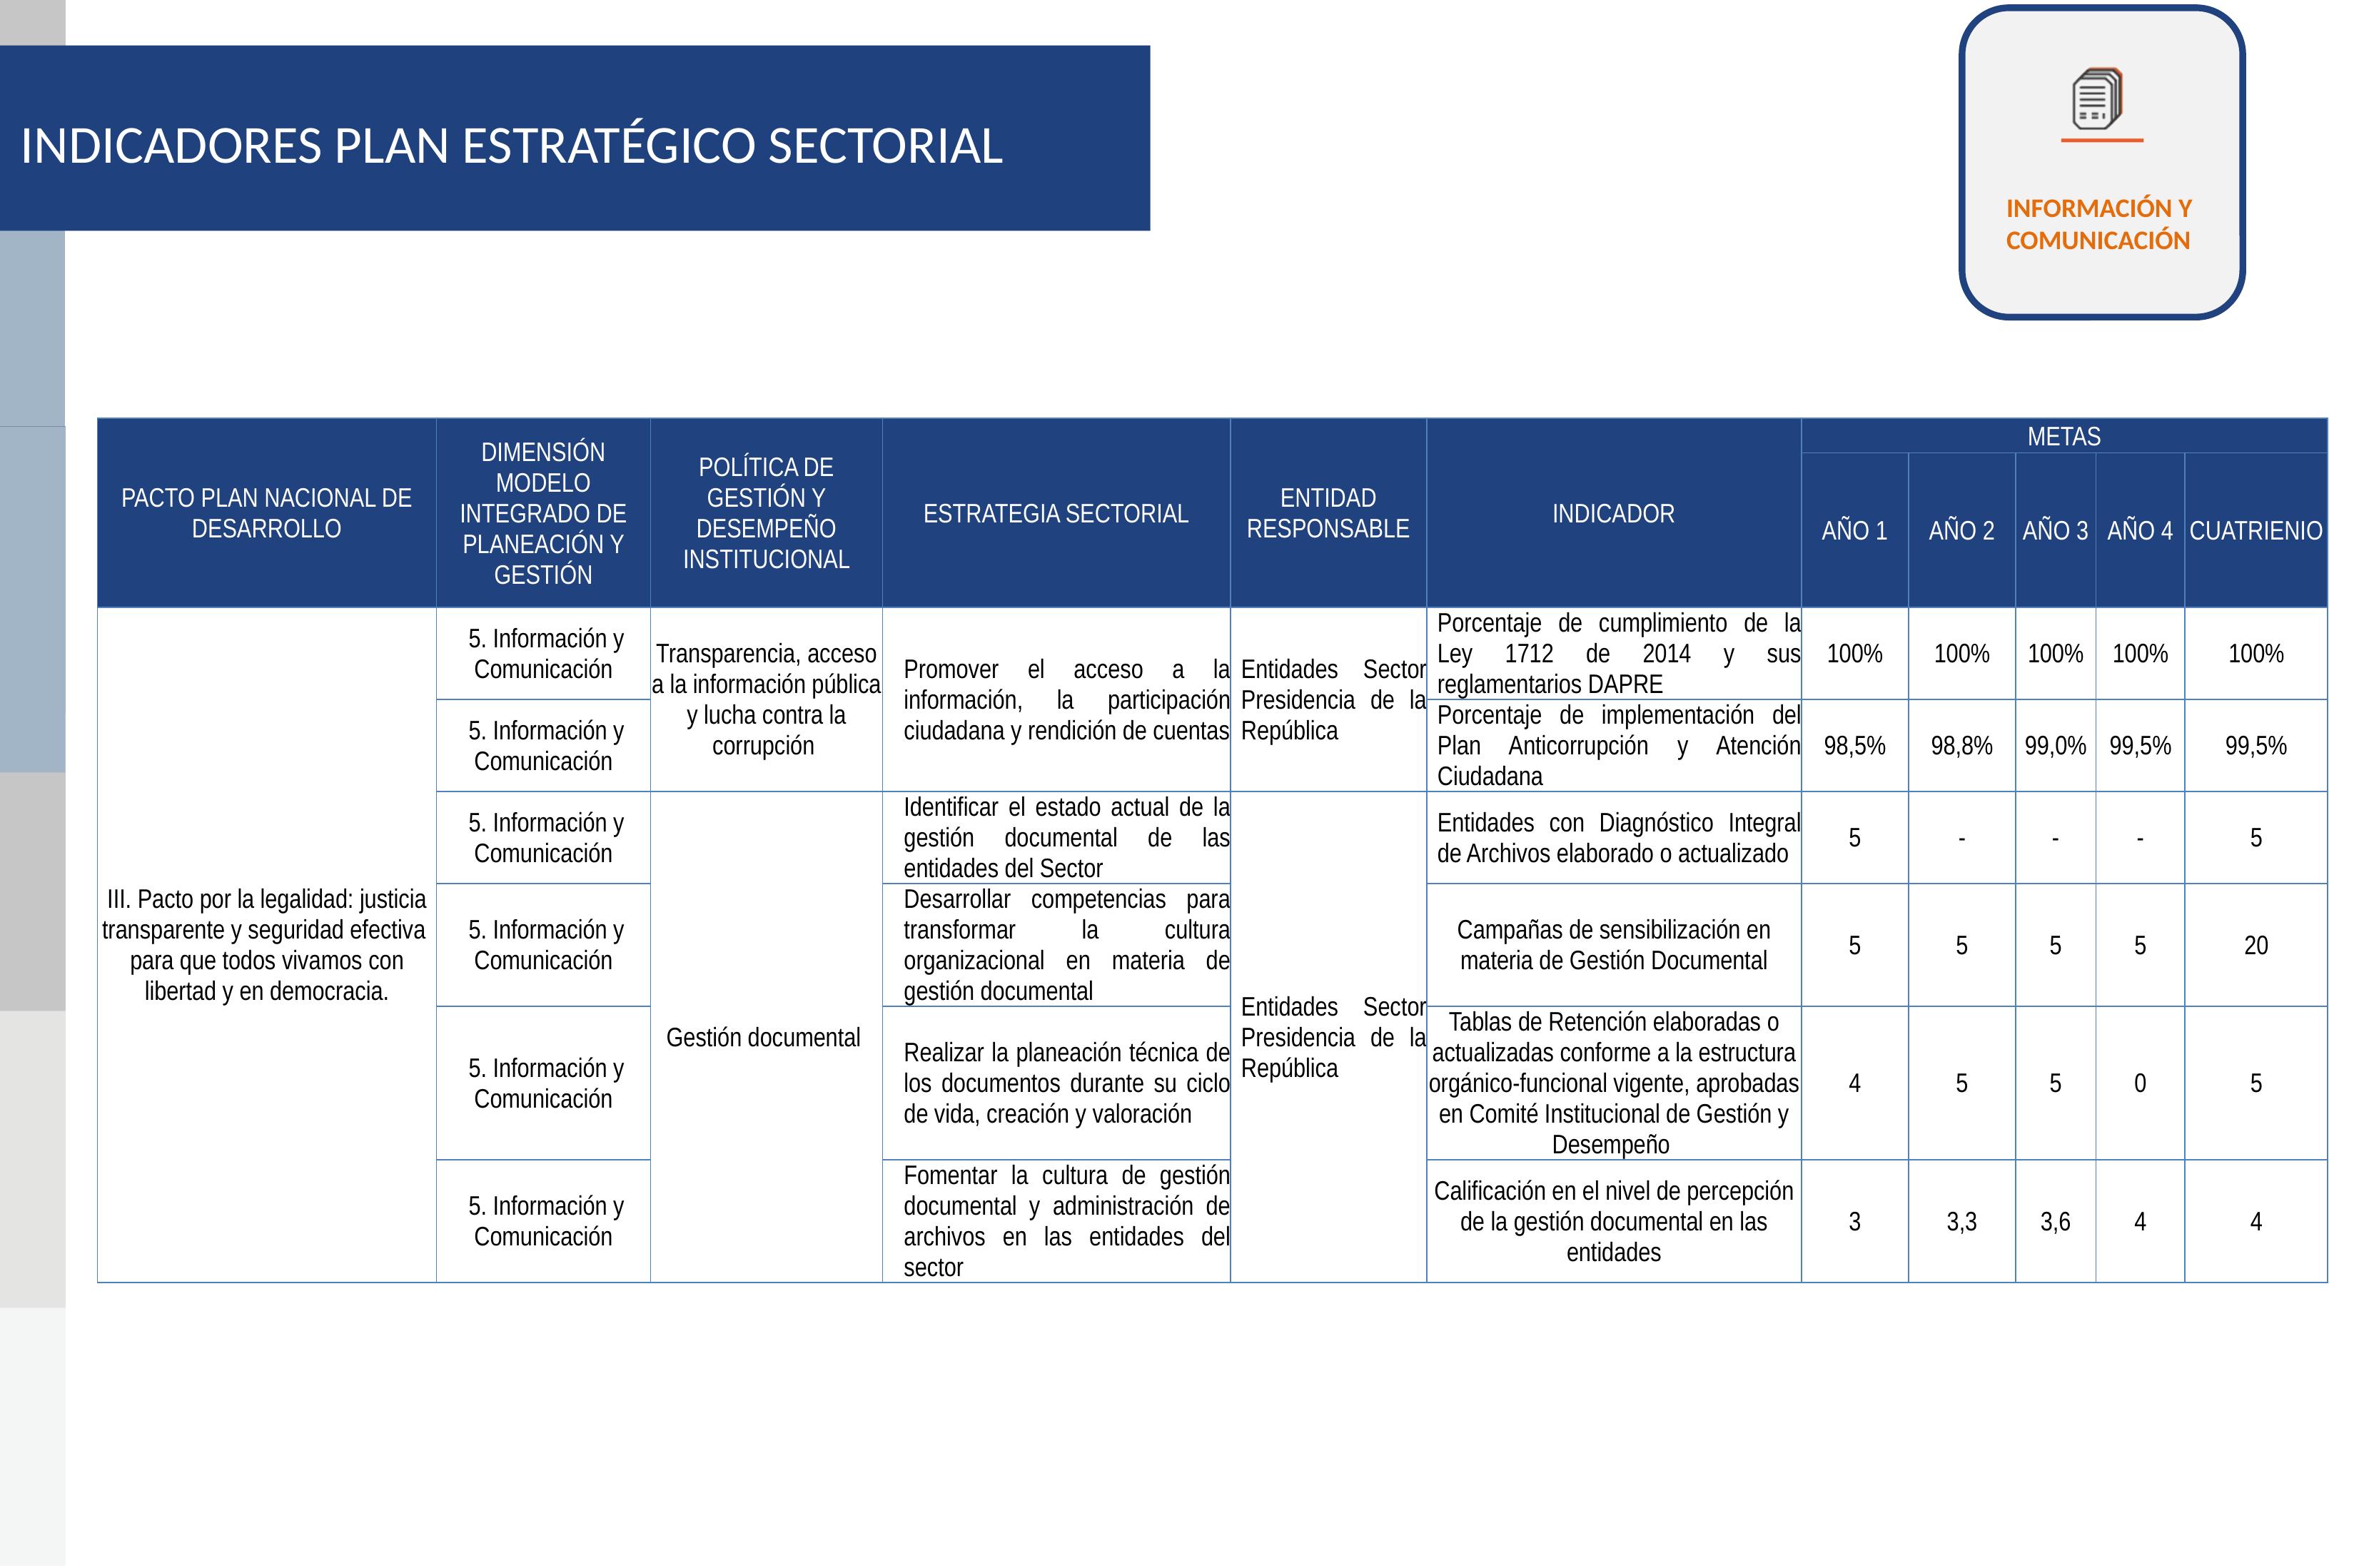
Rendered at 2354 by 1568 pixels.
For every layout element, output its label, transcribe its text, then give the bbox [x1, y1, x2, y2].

table_cell Gestión documental [651, 792, 882, 1282]
table_header DIMENSIÓN MODELO INTEGRADO DE PLANEACIÓN Y GESTIÓN [437, 419, 650, 607]
table_cell 5 [1802, 884, 1908, 1006]
table_header ENTIDAD RESPONSABLE [1231, 419, 1426, 607]
table_header POLÍTICA DE GESTIÓN Y DESEMPEÑO INSTITUCIONAL [651, 419, 882, 607]
table_cell AÑO 1 [1802, 453, 1908, 607]
table_cell 99,5% [2096, 700, 2184, 791]
table_cell 5 [1802, 792, 1908, 883]
table_cell Promover el acceso a la información, la participación ciudadana y rendición de cuentas [883, 608, 1230, 791]
table_cell 5 [1909, 1007, 2015, 1159]
table_cell 3,6 [2016, 1160, 2096, 1282]
table_cell AÑO 2 [1909, 453, 2015, 607]
table_cell 5. Información y Comunicación [437, 1007, 650, 1159]
table_cell III. Pacto por la legalidad: justicia transparente y seguridad efectiva para que todos vivamos con libertad y en democracia. [98, 608, 436, 1282]
table_cell Identificar el estado actual de la gestión documental de las entidades del Sector [883, 792, 1230, 883]
table_cell 99,0% [2016, 700, 2096, 791]
table_cell 20 [2186, 884, 2327, 1006]
table_cell 98,5% [1802, 700, 1908, 791]
table_cell Desarrollar competencias para transformar la cultura organizacional en materia de gestión documental [883, 884, 1230, 1006]
table_cell 100% [2096, 608, 2184, 699]
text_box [1961, 7, 2243, 321]
table_cell 100% [2186, 608, 2327, 699]
table_cell Tablas de Retención elaboradas o actualizadas conforme a la estructura orgánico-funcional vigente, aprobadas en Comité Institucional de Gestión y Desempeño [1428, 1007, 1801, 1159]
table_cell 5 [2096, 884, 2184, 1006]
table_cell 5. Información y Comunicación [437, 792, 650, 883]
table_cell Transparencia, acceso a la información pública y lucha contra la corrupción [651, 608, 882, 791]
table_cell 5 [2016, 1007, 2096, 1159]
table_cell Fomentar la cultura de gestión documental y administración de archivos en las entidades del sector [883, 1160, 1230, 1282]
table_header PACTO PLAN NACIONAL DE DESARROLLO [98, 419, 436, 607]
table_cell 99,5% [2186, 700, 2327, 791]
table_cell 5 [2016, 884, 2096, 1006]
text_box INDICADORES PLAN ESTRATÉGICO SECTORIAL [71, 45, 1151, 231]
table_cell Entidades con Diagnóstico Integral de Archivos elaborado o actualizado [1428, 792, 1801, 883]
table_cell 5 [2186, 792, 2327, 883]
table_header INDICADOR [1428, 419, 1801, 607]
table_cell - [1909, 792, 2015, 883]
table_cell 5. Información y Comunicación [437, 884, 650, 1006]
table_cell 100% [1909, 608, 2015, 699]
table_cell 3 [1802, 1160, 1908, 1282]
table_cell Campañas de sensibilización en materia de Gestión Documental [1428, 884, 1801, 1006]
table_cell Porcentaje de cumplimiento de la Ley 1712 de 2014 y sus reglamentarios DAPRE [1428, 608, 1801, 699]
table_cell CUATRIENIO [2186, 453, 2327, 607]
table_cell AÑO 4 [2096, 453, 2184, 607]
table_cell 100% [1802, 608, 1908, 699]
table_cell 5 [2186, 1007, 2327, 1159]
table_cell Realizar la planeación técnica de los documentos durante su ciclo de vida, creación y valoración [883, 1007, 1230, 1159]
table_header METAS [1802, 419, 2327, 452]
table_cell Porcentaje de implementación del Plan Anticorrupción y Atención Ciudadana [1428, 700, 1801, 791]
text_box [0, 0, 66, 1566]
table_header ESTRATEGIA SECTORIAL [883, 419, 1230, 607]
table_cell - [2016, 792, 2096, 883]
table_cell 5 [1909, 884, 2015, 1006]
table_cell AÑO 3 [2016, 453, 2096, 607]
table_cell 5. Información y Comunicación [437, 700, 650, 791]
table_cell 98,8% [1909, 700, 2015, 791]
table_cell 3,3 [1909, 1160, 2015, 1282]
table_cell Entidades Sector Presidencia de la República [1231, 608, 1426, 791]
table_cell 4 [2096, 1160, 2184, 1282]
table_cell 4 [2186, 1160, 2327, 1282]
table_cell - [2096, 792, 2184, 883]
table_cell 0 [2096, 1007, 2184, 1159]
table_cell Calificación en el nivel de percepción de la gestión documental en las entidades [1428, 1160, 1801, 1282]
table_cell 100% [2016, 608, 2096, 699]
table_cell 5. Información y Comunicación [437, 608, 650, 699]
table_cell 4 [1802, 1007, 1908, 1159]
table_cell 5. Información y Comunicación [437, 1160, 650, 1282]
table_cell Entidades Sector Presidencia de la República [1231, 792, 1426, 1282]
